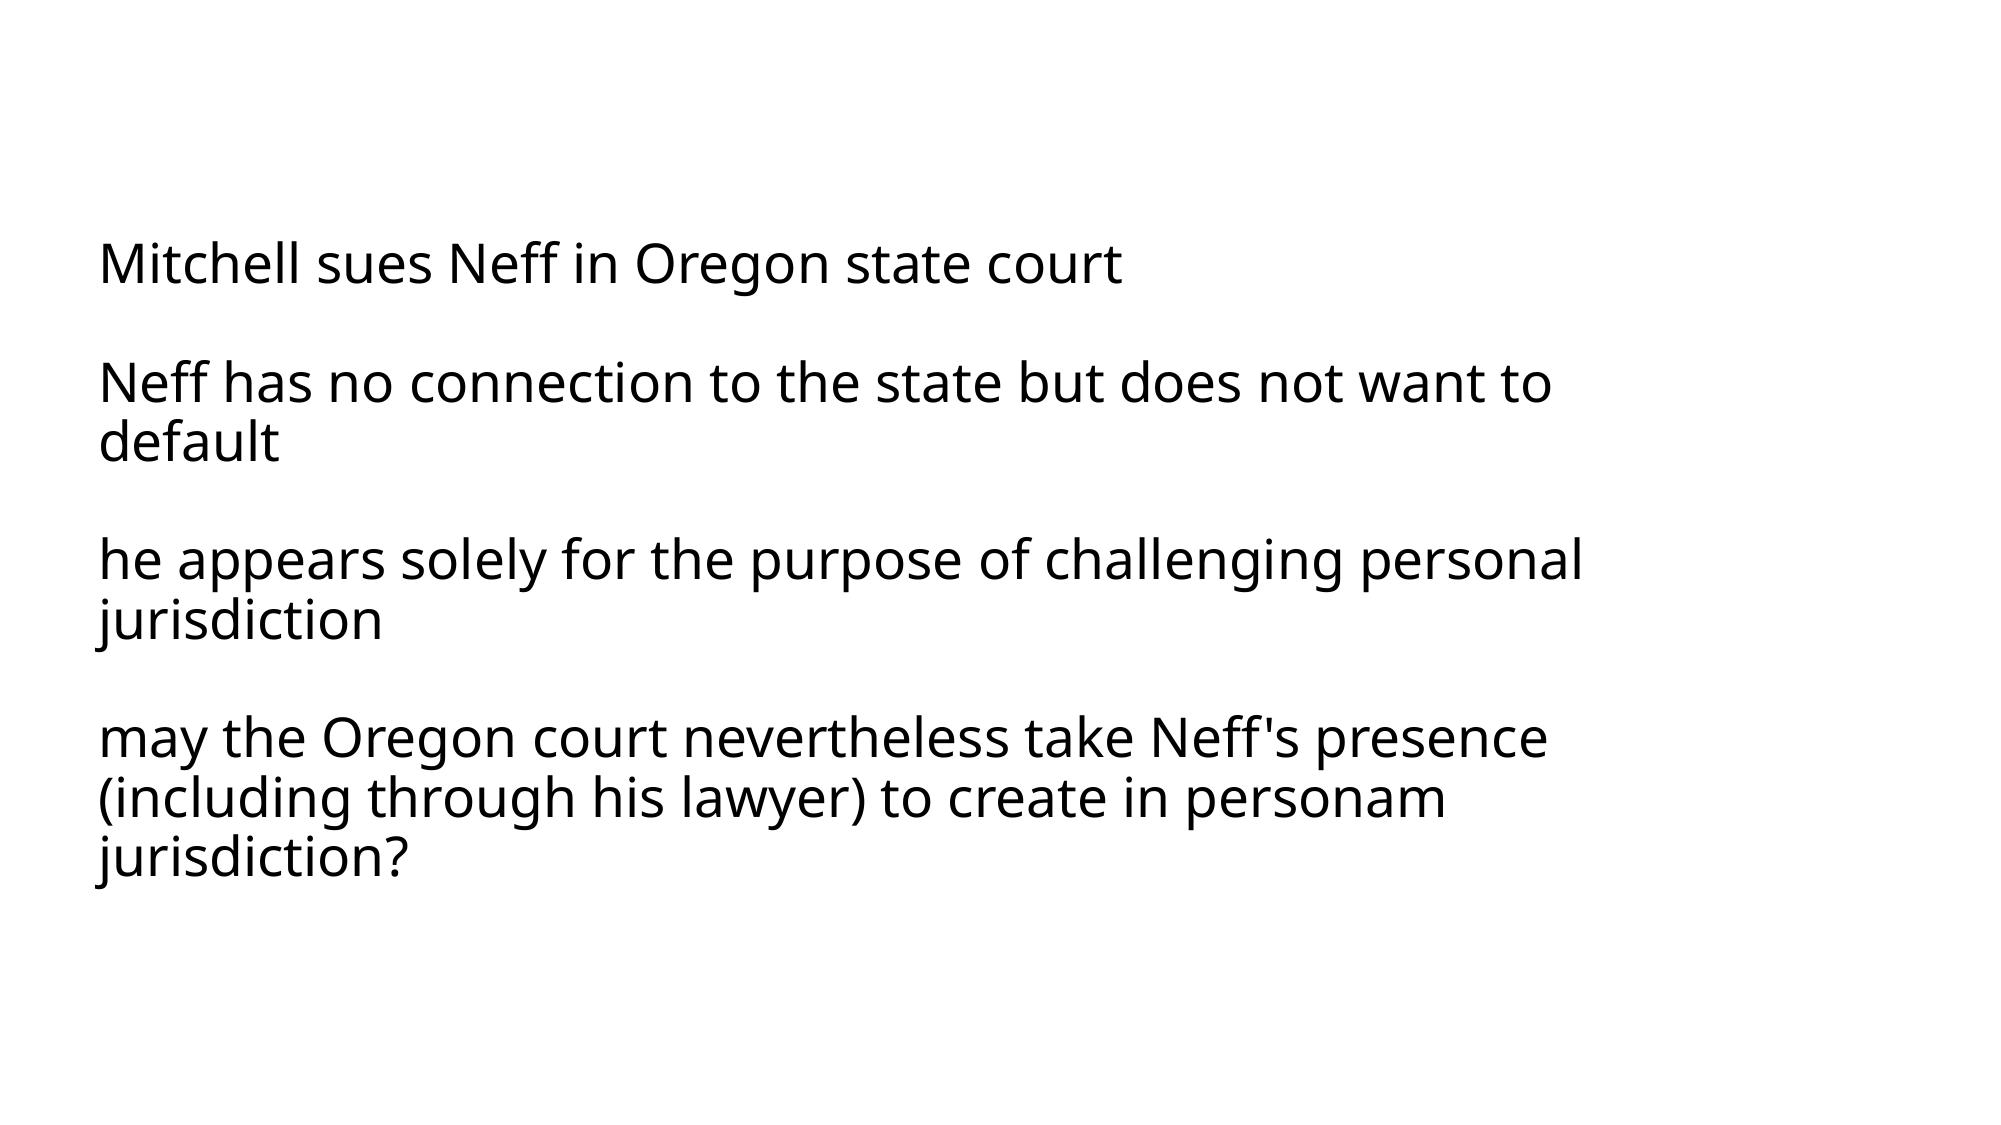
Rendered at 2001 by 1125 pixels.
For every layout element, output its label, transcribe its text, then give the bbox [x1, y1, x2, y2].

title Mitchell sues Neff in Oregon state court Neff has no connection to the state but does not want to default he appears solely for the purpose of challenging personal jurisdiction may the Oregon court nevertheless take Neff's presence (including through his lawyer) to create in personam jurisdiction? [83, 224, 1725, 966]
